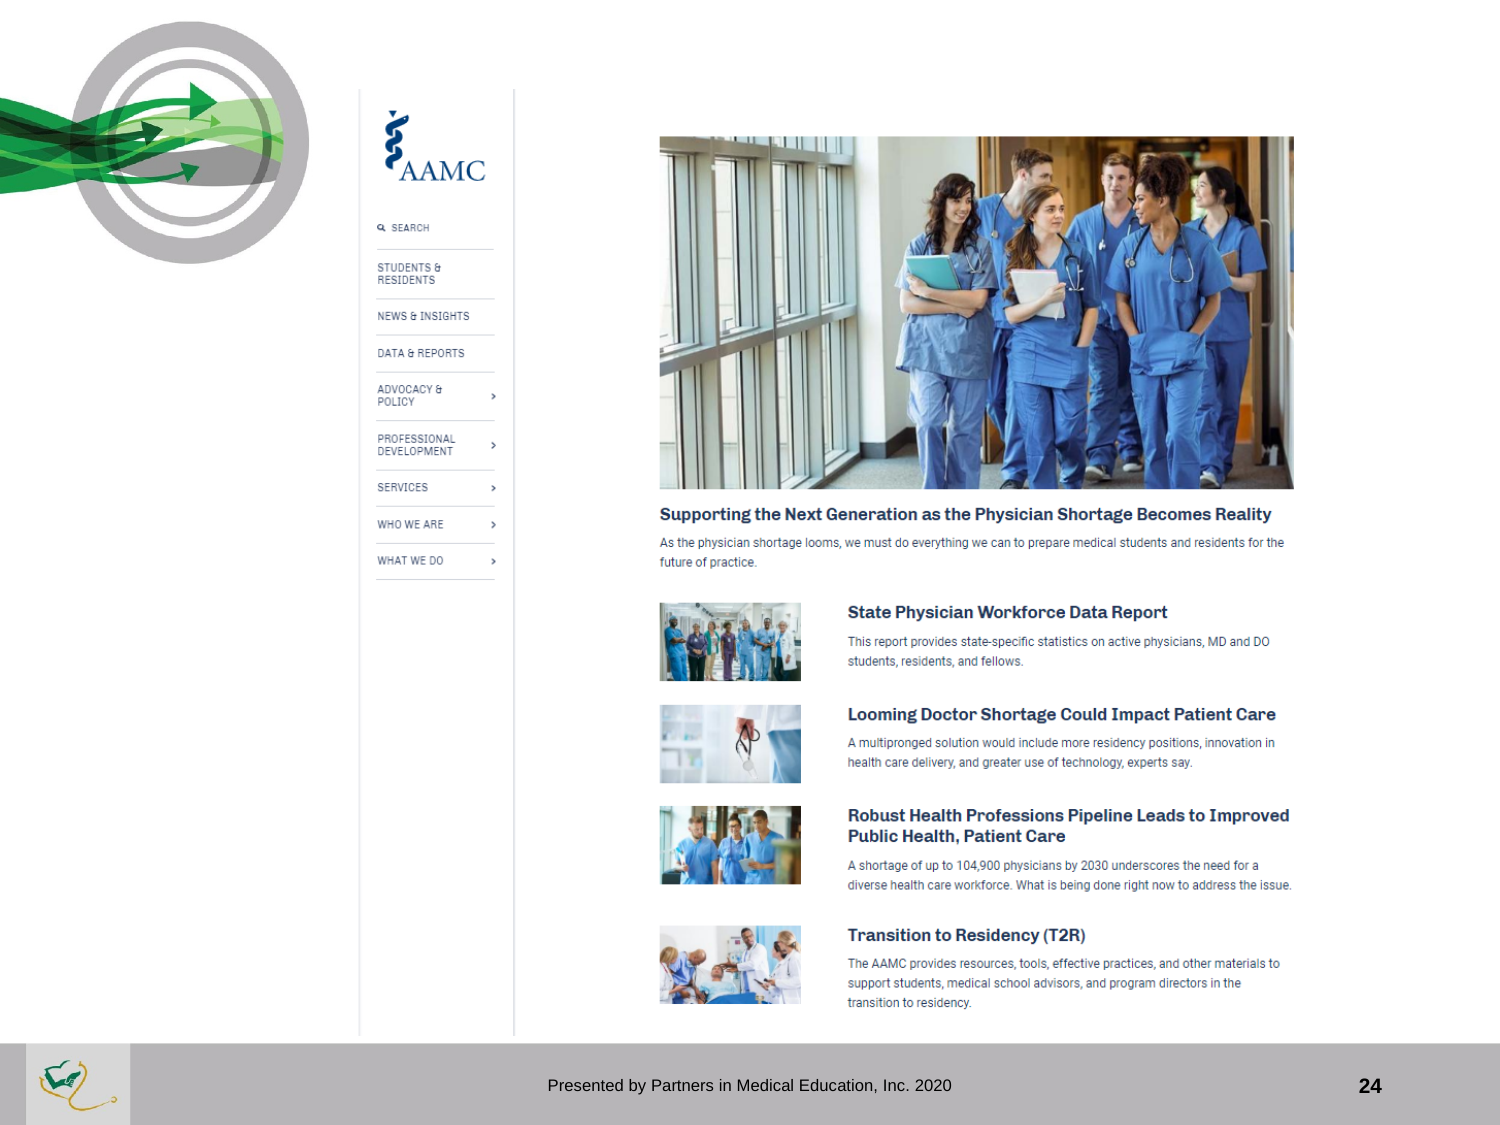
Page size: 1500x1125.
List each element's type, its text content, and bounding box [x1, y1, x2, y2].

text_box Presented by Partners in Medical Education, Inc. 2020 [496, 1055, 1004, 1116]
picture [0, 0, 1500, 1125]
slide_number 24 [1059, 1055, 1397, 1116]
